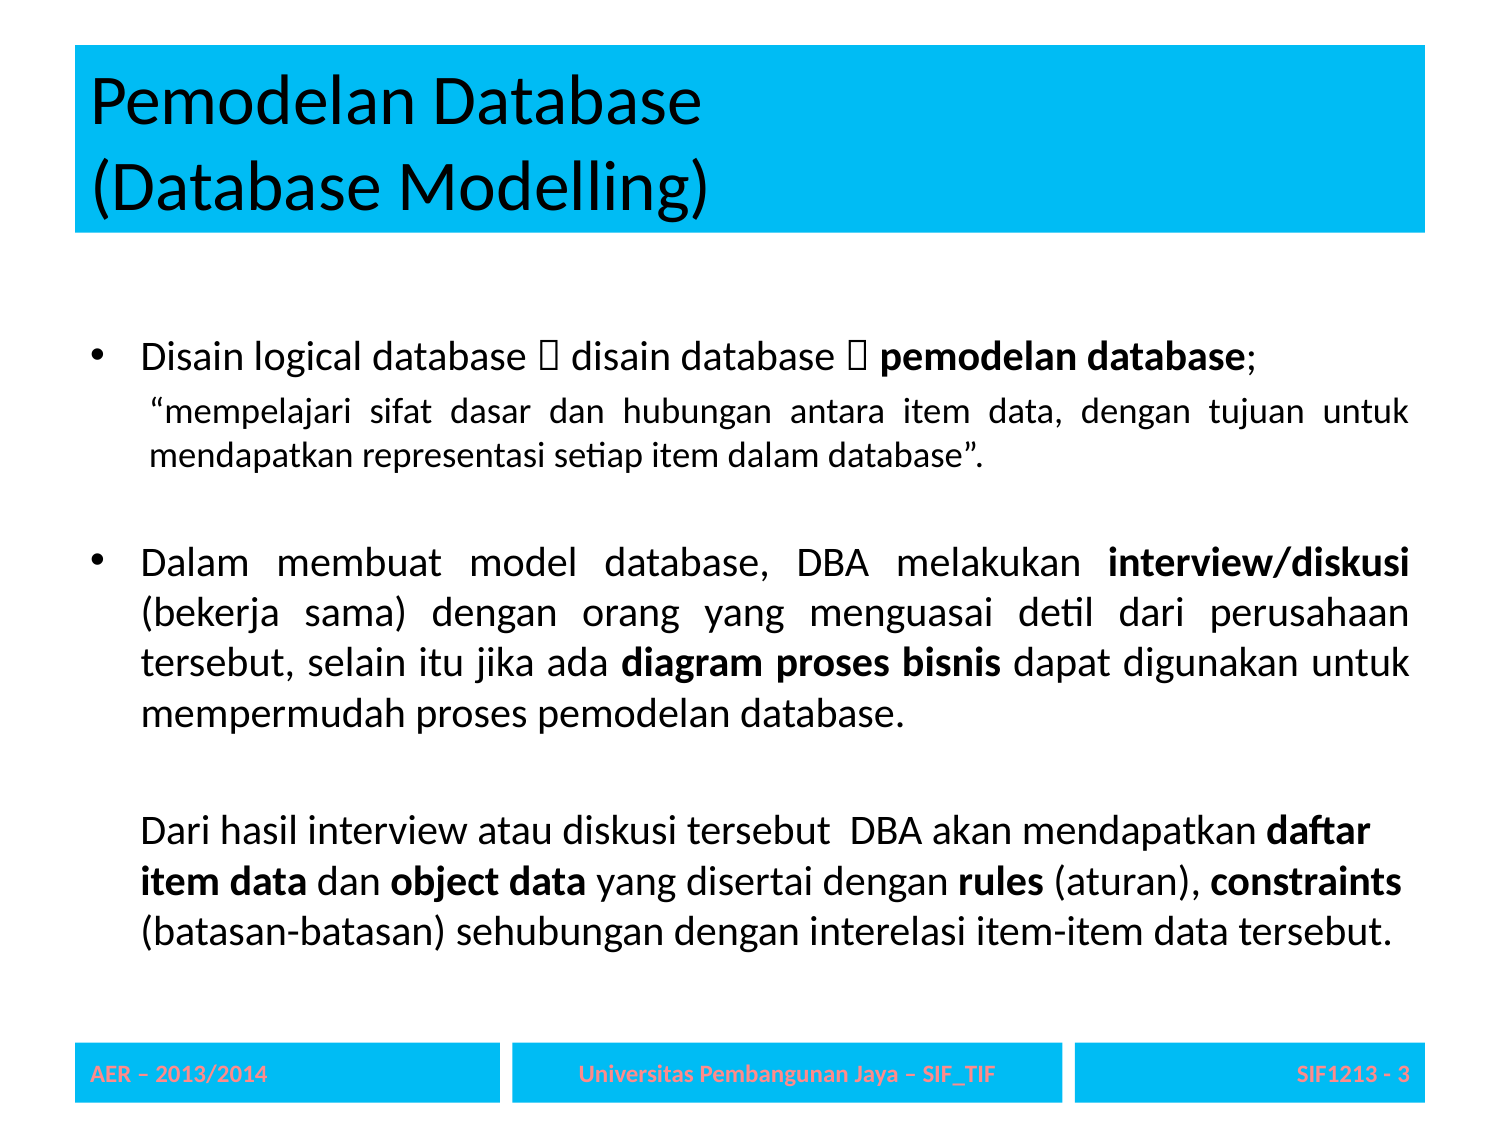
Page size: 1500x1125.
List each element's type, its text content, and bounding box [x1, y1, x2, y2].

footer Universitas Pembangunan Jaya – SIF_TIF [512, 1042, 1063, 1103]
title Pemodelan Database (Database Modelling) [75, 45, 1425, 233]
slide_number AER – 2013/2014 [75, 1042, 500, 1103]
list Disain logical database  disain database  pemodelan database; “mempelajari sifat dasar dan hubungan antara item data, dengan tujuan untuk mendapatkan representasi setiap item dalam database”. Dalam membuat model database, DBA melakukan interview/diskusi (bekerja sama) dengan orang yang menguasai detil dari perusahaan tersebut, selain itu jika ada diagram proses bisnis dapat digunakan untuk mempermudah proses pemodelan database. Dari hasil interview atau diskusi tersebut DBA akan mendapatkan daftar item data dan object data yang disertai dengan rules (aturan), constraints (batasan-batasan) sehubungan dengan interelasi item-item data tersebut. [75, 262, 1425, 1005]
slide_number SIF1213 - 3 [1074, 1042, 1425, 1103]
